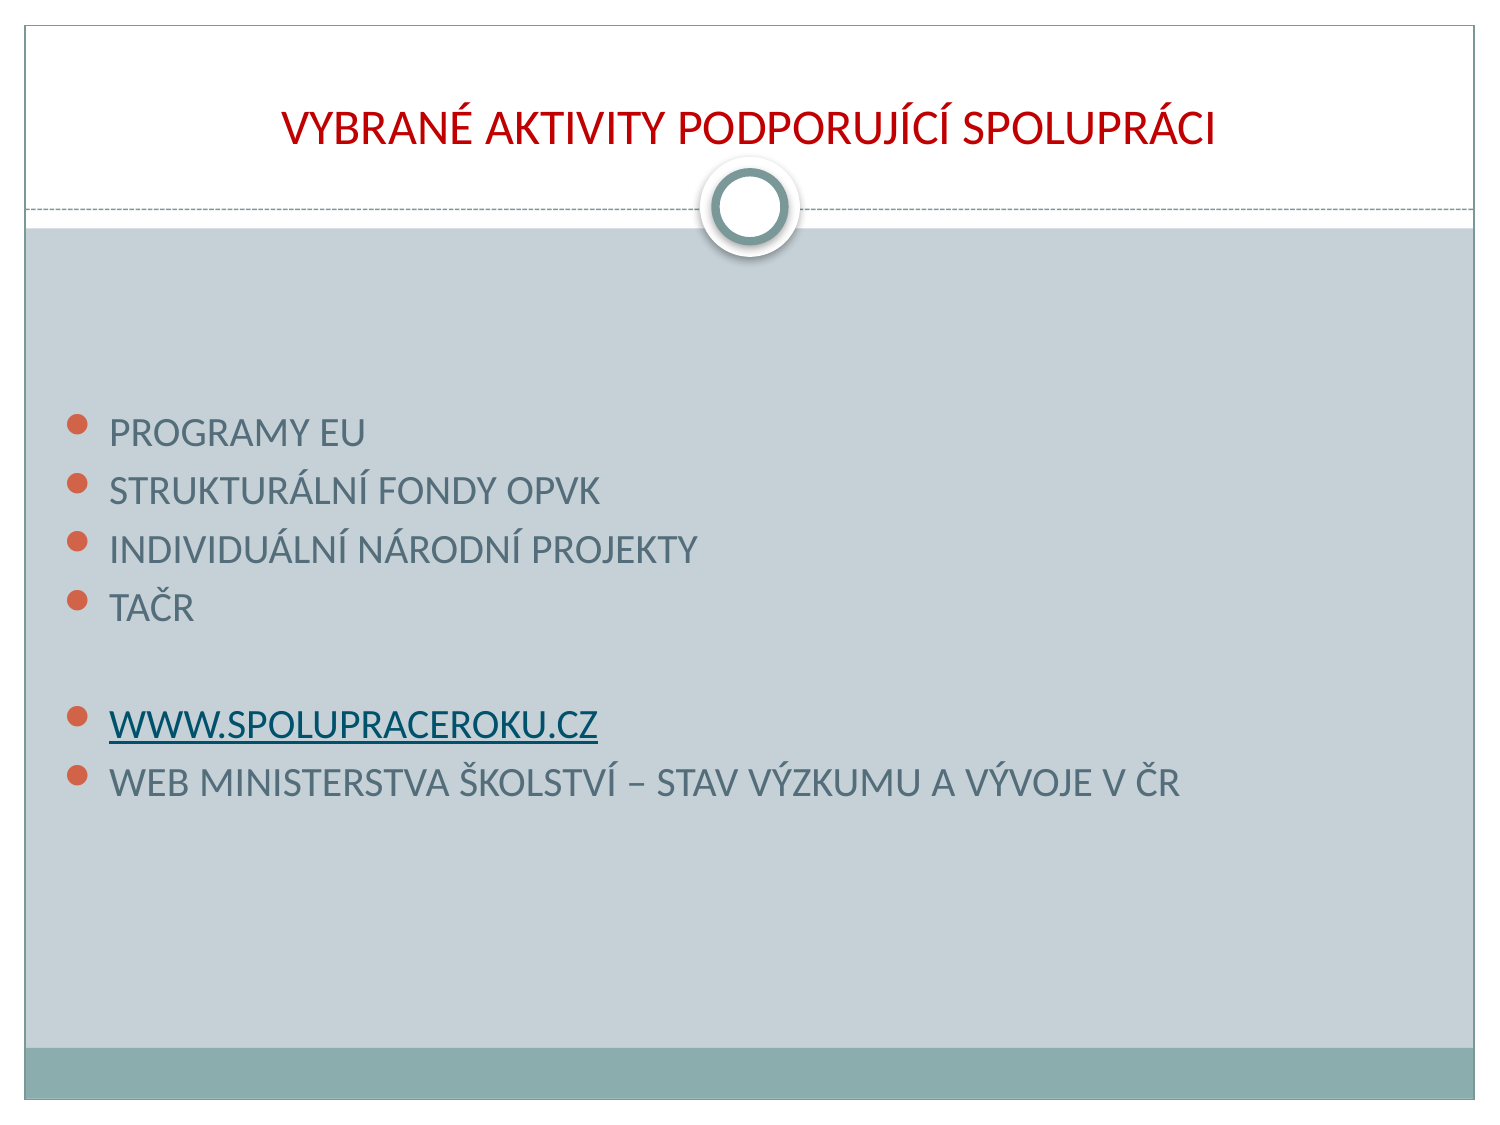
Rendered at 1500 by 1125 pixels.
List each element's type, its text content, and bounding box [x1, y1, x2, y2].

list PROGRAMY EU STRUKTURÁLNÍ FONDY OPVK INDIVIDUÁLNÍ NÁRODNÍ PROJEKTY TAČR WWW.SPOLUPRACEROKU.CZ WEB MINISTERSTVA ŠKOLSTVÍ – STAV VÝZKUMU A VÝVOJE V ČR [49, 397, 1445, 1001]
title VYBRANÉ AKTIVITY PODPORUJÍCÍ SPOLUPRÁCI [49, 37, 1450, 162]
